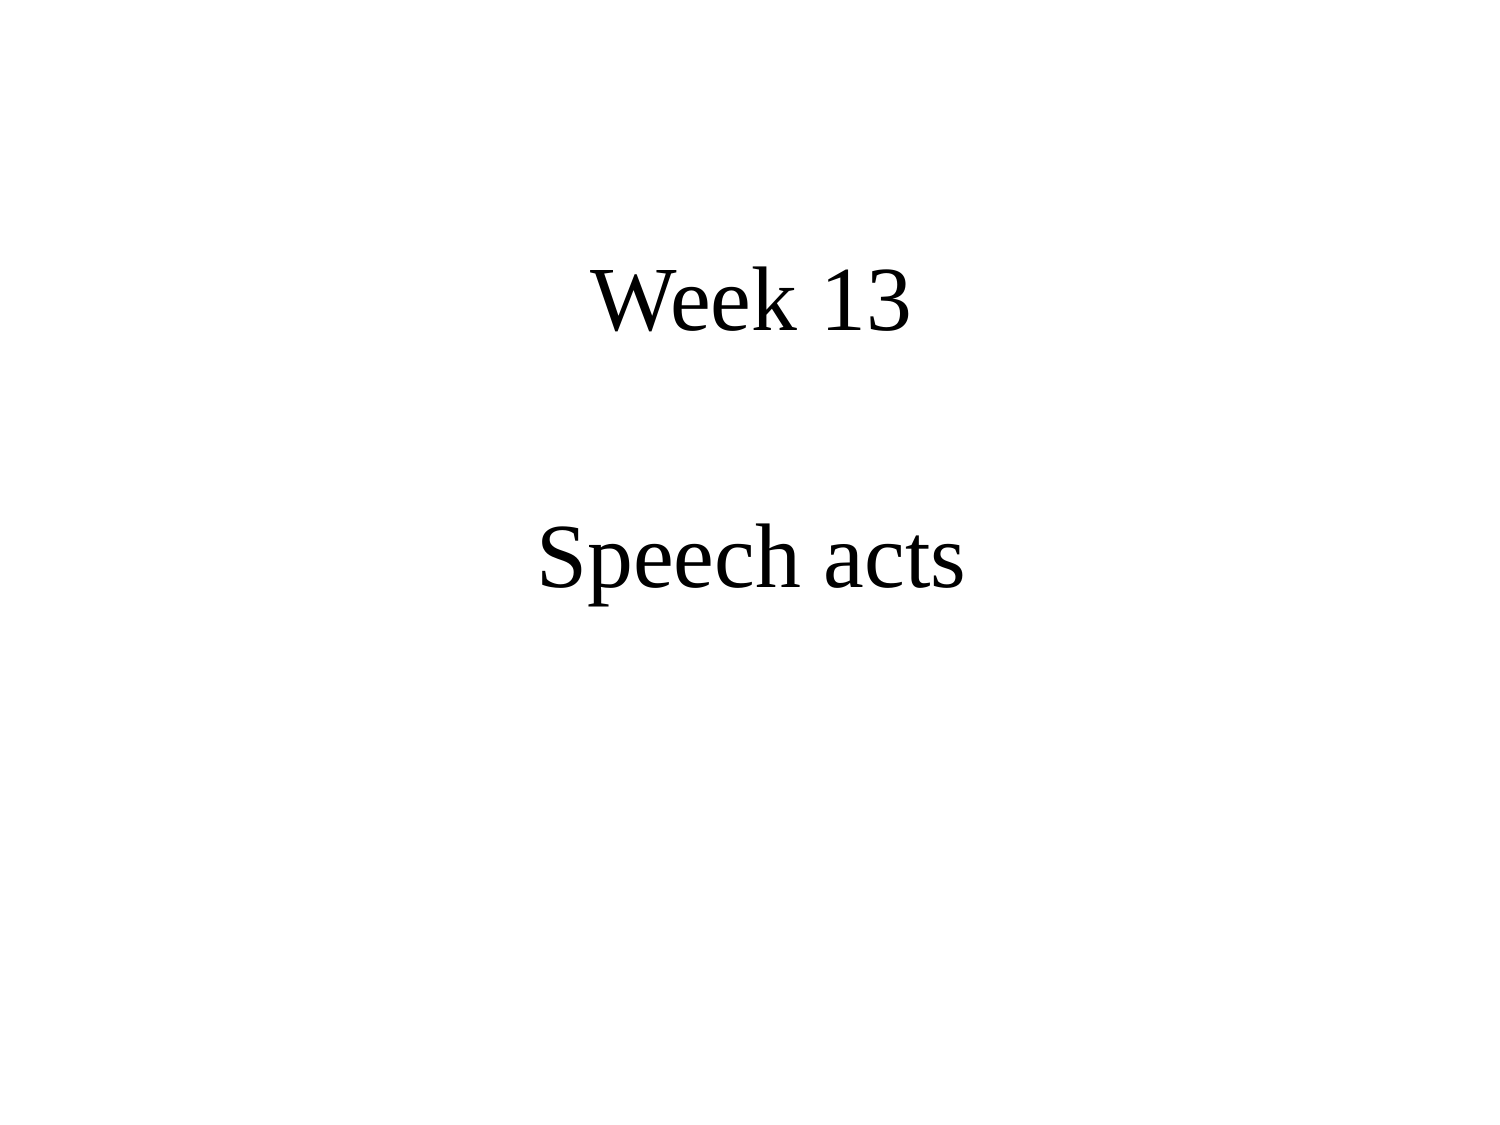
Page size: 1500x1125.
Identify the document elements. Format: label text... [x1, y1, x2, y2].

list Week 13 Speech acts [76, 231, 1427, 923]
